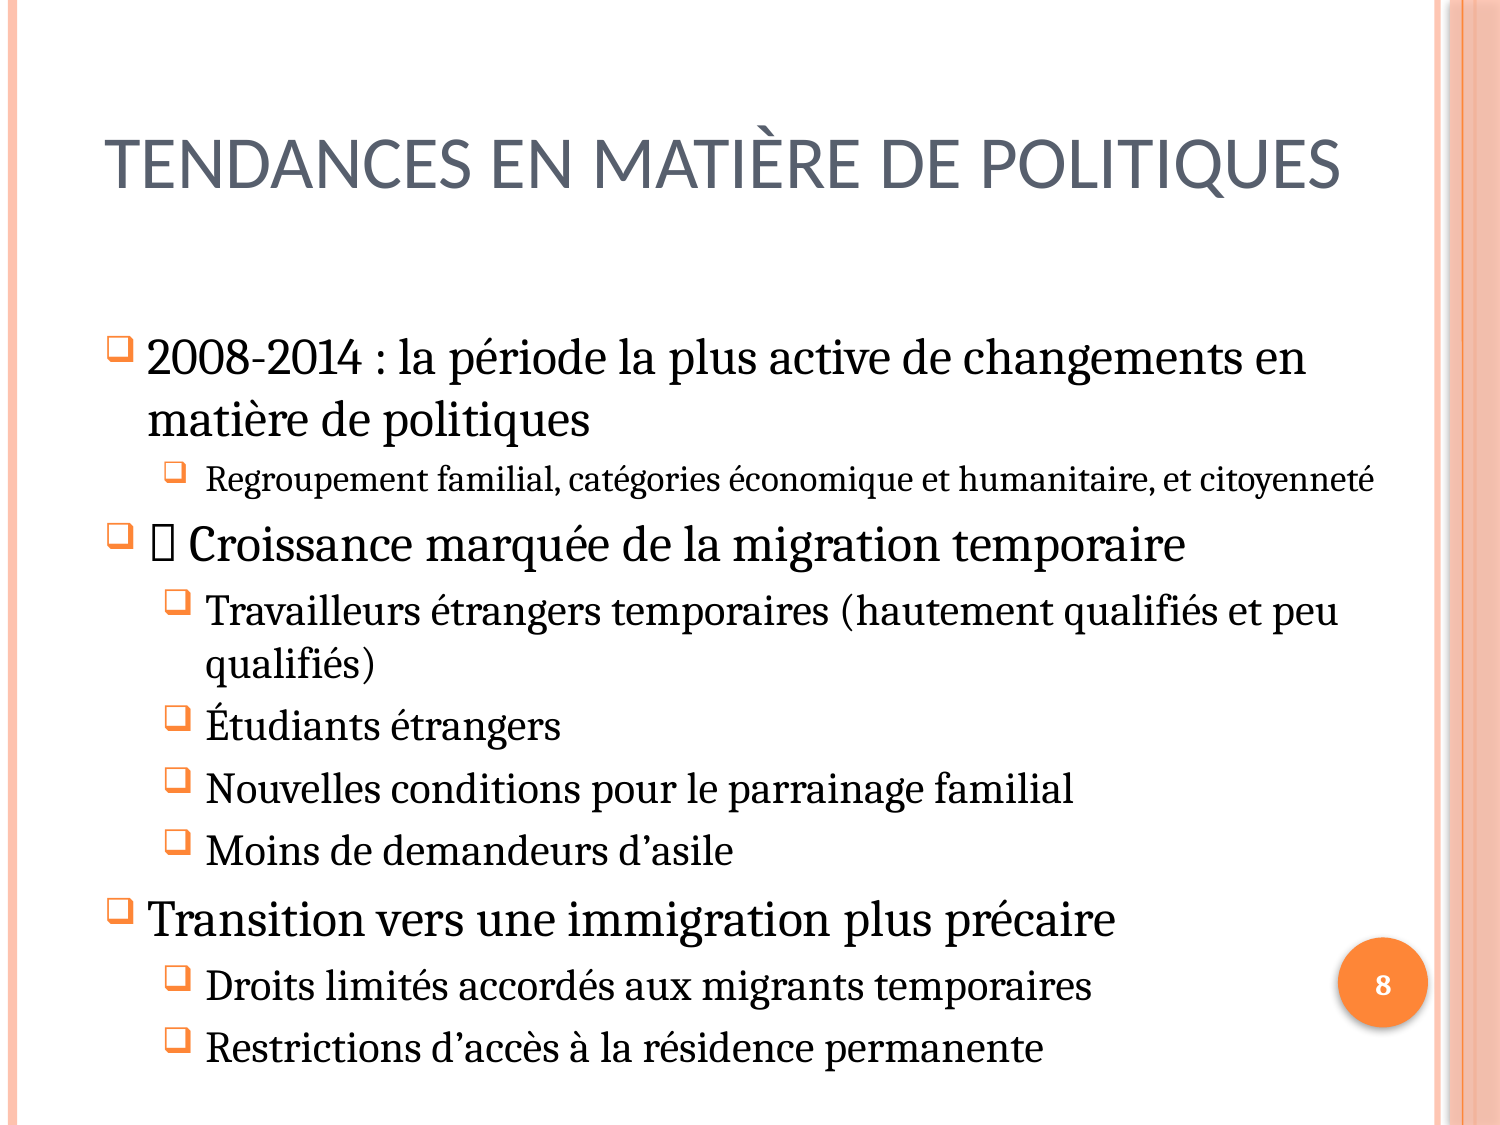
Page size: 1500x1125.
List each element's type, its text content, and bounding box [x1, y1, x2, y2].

title Tendances en matière de politiques [89, 59, 1441, 211]
list 2008-2014 : la période la plus active de changements en matière de politiques Regroupement familial, catégories économique et humanitaire, et citoyenneté  Croissance marquée de la migration temporaire Travailleurs étrangers temporaires (hautement qualifiés et peu qualifiés) Étudiants étrangers Nouvelles conditions pour le parrainage familial Moins de demandeurs d’asile Transition vers une immigration plus précaire Droits limités accordés aux migrants temporaires Restrictions d’accès à la résidence permanente [89, 315, 1420, 1085]
slide_number 8 [1333, 940, 1434, 1027]
